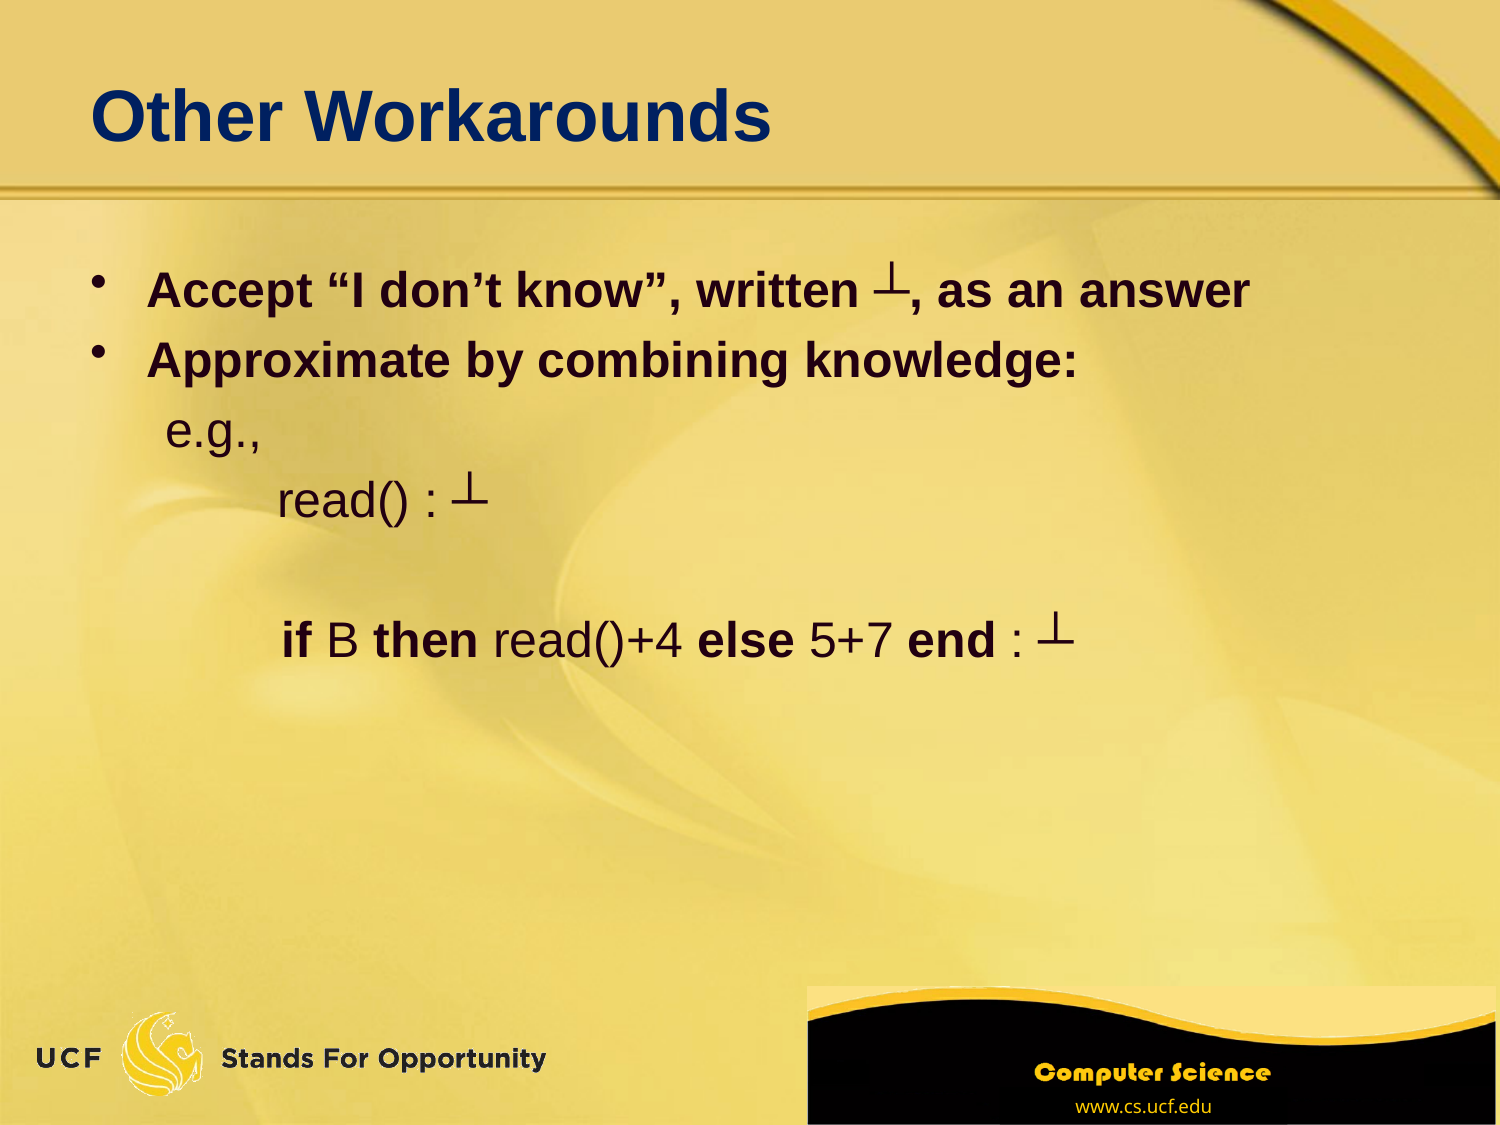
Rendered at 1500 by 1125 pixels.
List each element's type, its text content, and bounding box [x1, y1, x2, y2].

title Other Workarounds [74, 24, 1313, 201]
list Accept “I don’t know”, written ┴, as an answer Approximate by combining knowledge: e.g., read() : ┴ if B then read()+4 else 5+7 end : ┴ [74, 249, 1363, 988]
picture [0, 0, 1500, 1125]
